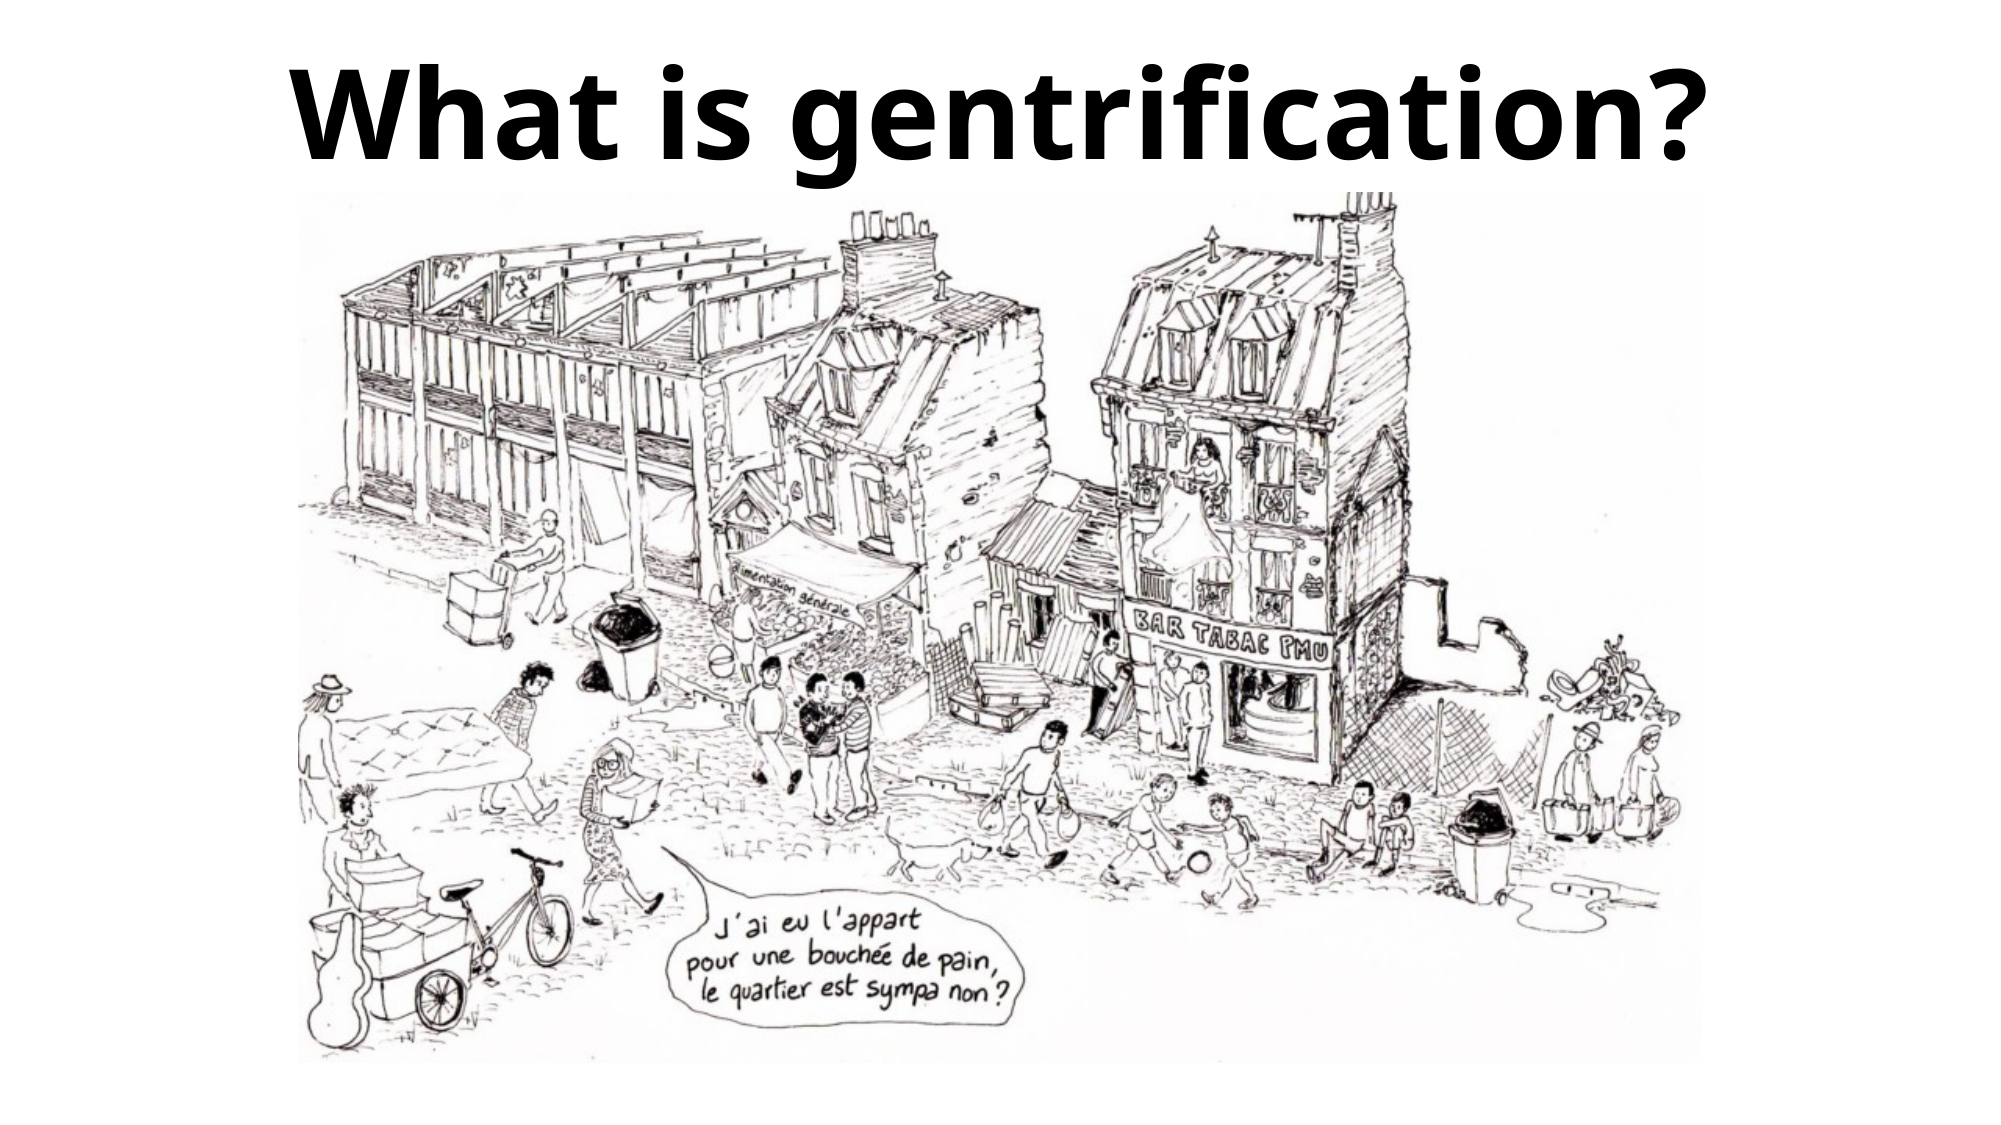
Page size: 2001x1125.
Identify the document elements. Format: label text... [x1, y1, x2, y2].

picture [297, 61, 1703, 1063]
text_box What is gentrification? [236, 27, 1764, 192]
